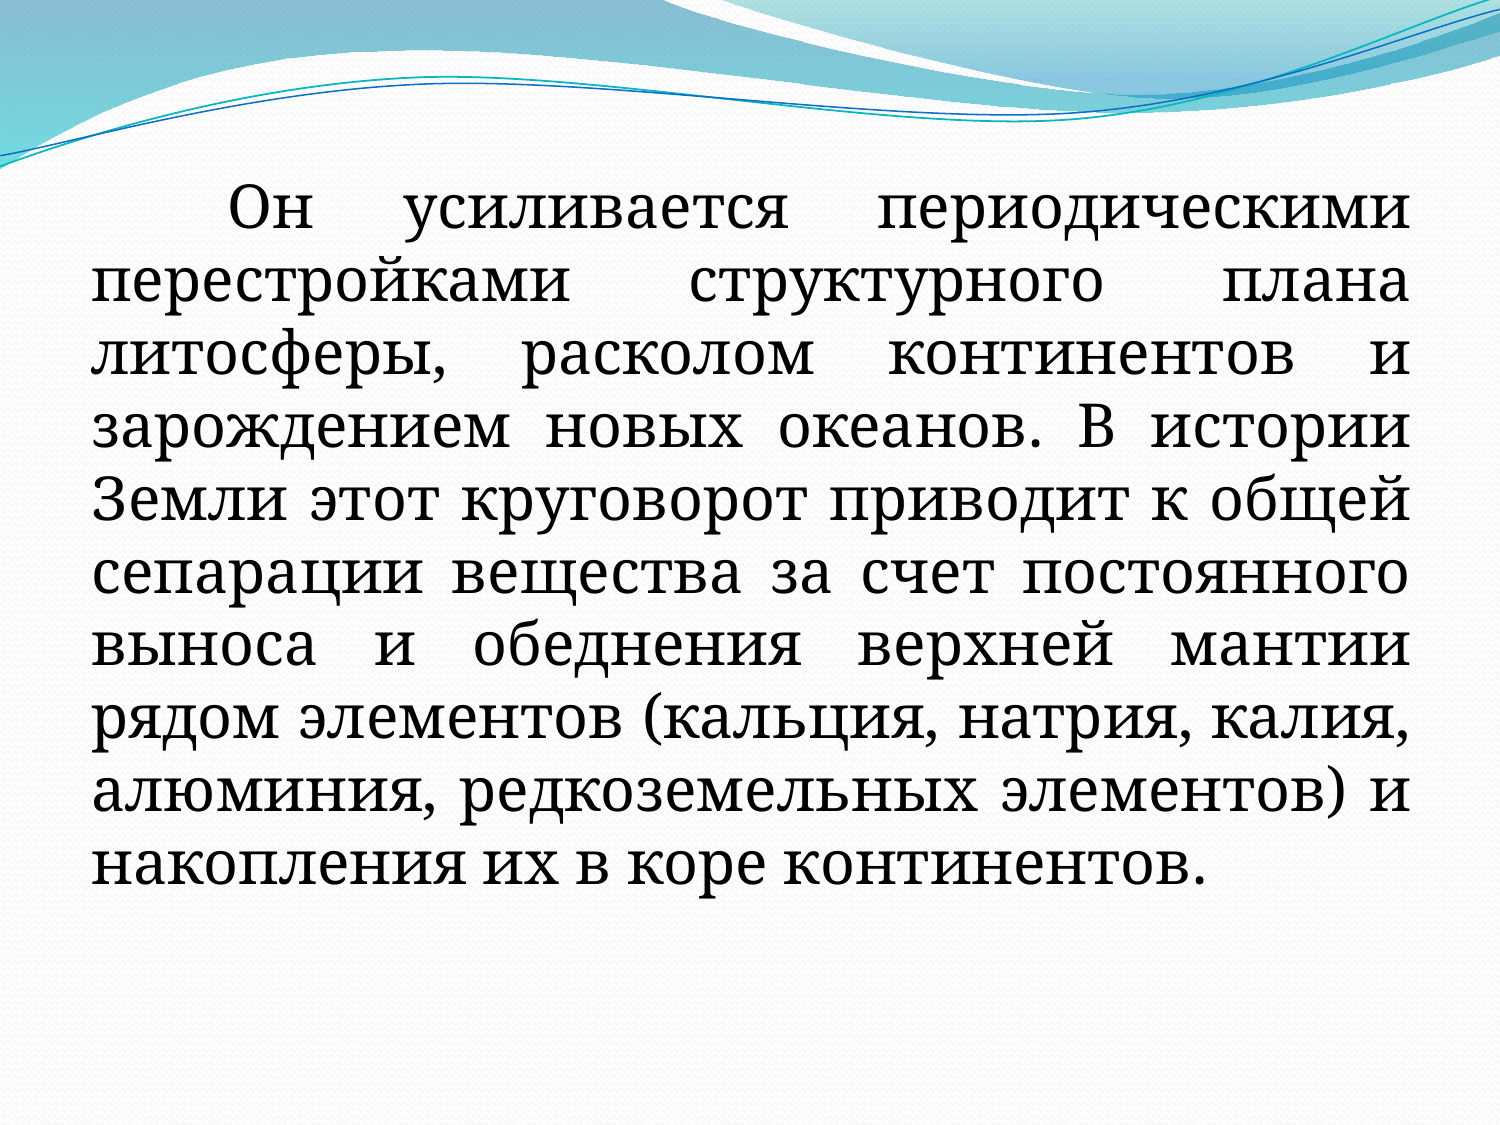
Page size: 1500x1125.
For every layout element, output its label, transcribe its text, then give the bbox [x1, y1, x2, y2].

list Он усиливается периодическими перестройками структурного плана литосферы, расколом континентов и зарождением новых океанов. В истории Земли этот круговорот приводит к общей сепарации вещества за счет постоянного выноса и обеднения верхней мантии рядом элементов (кальция, натрия, калия, алюминия, редкоземельных элементов) и накопления их в коре континентов. [76, 160, 1427, 976]
